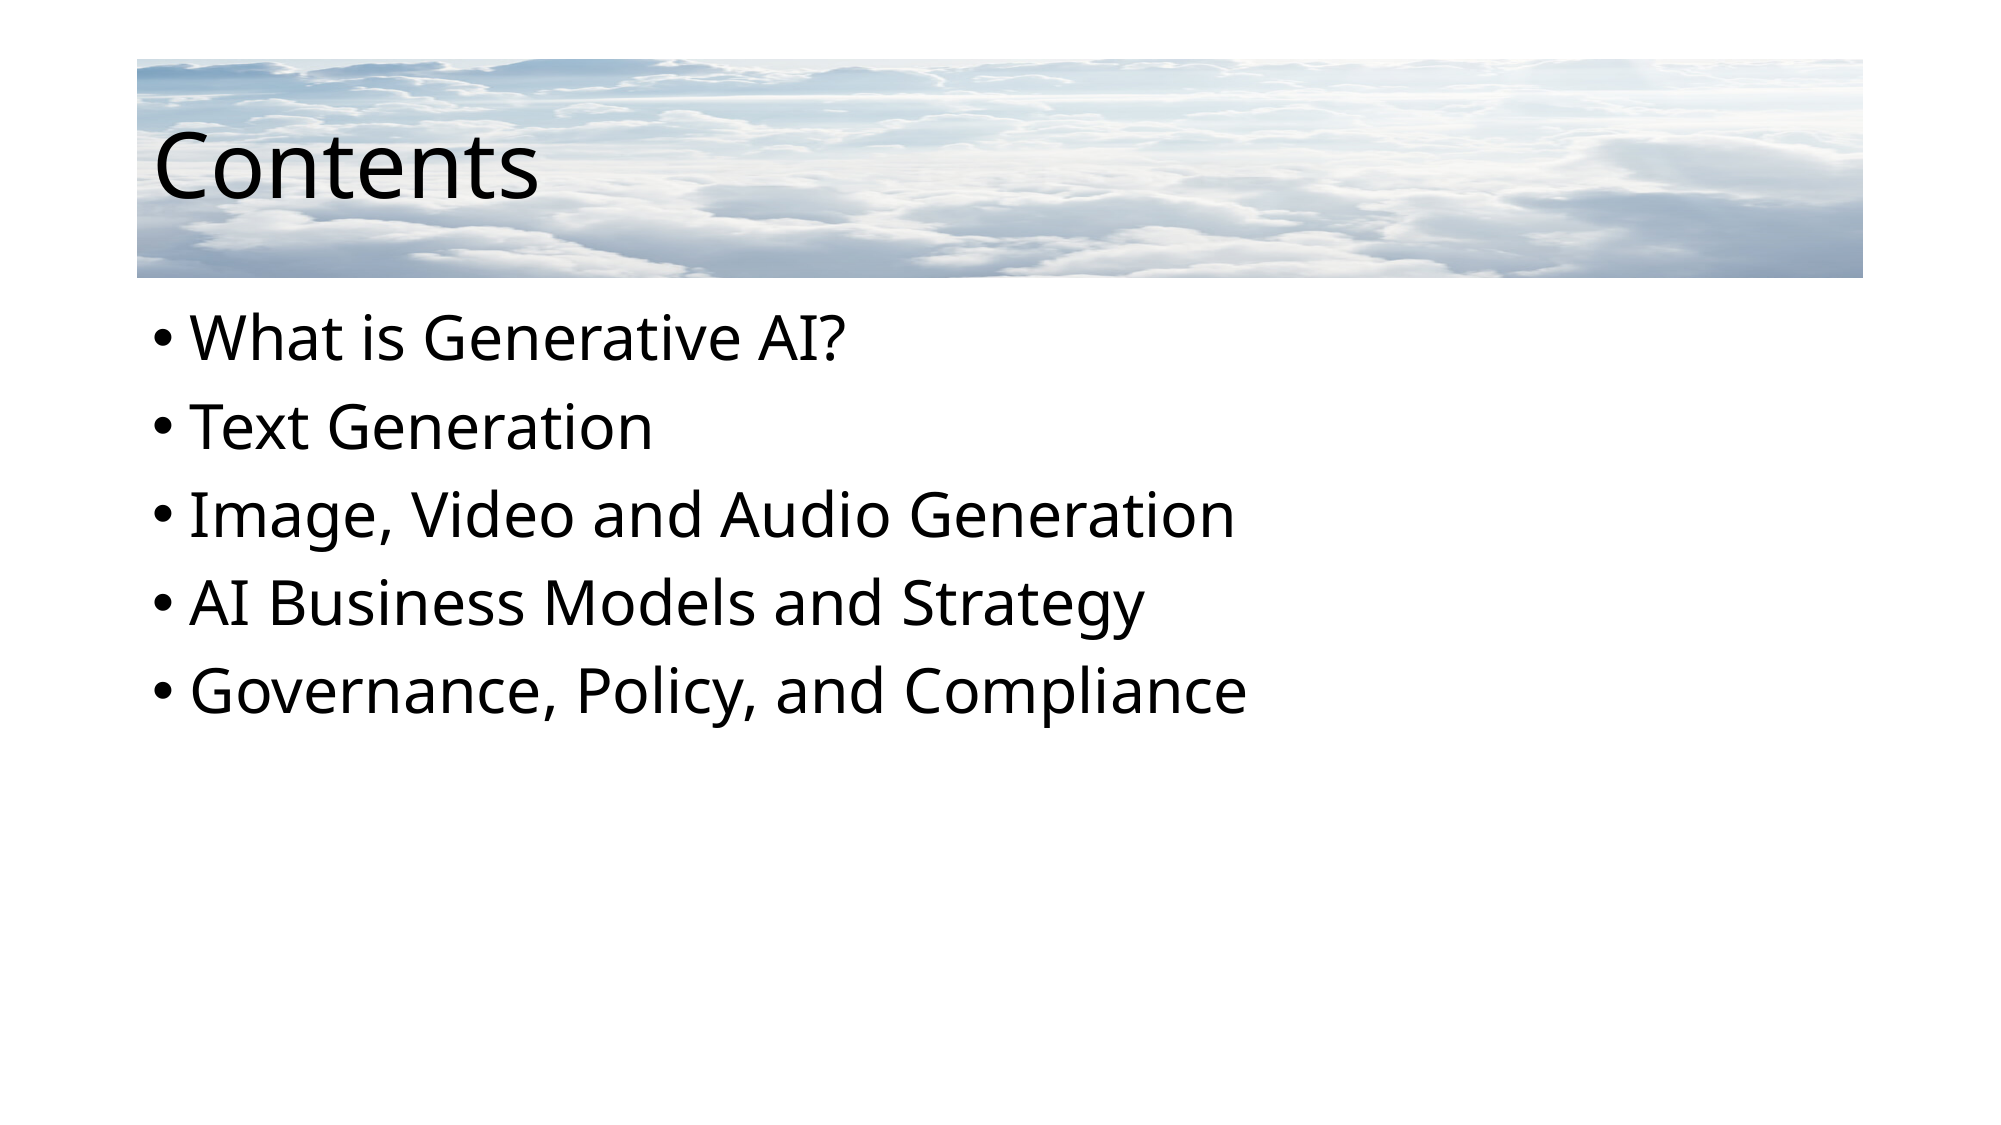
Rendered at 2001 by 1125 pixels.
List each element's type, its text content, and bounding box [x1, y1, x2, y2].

picture [136, 59, 1863, 278]
list What is Generative AI? Text Generation Image, Video and Audio Generation AI Business Models and Strategy Governance, Policy, and Compliance [137, 299, 1863, 1014]
